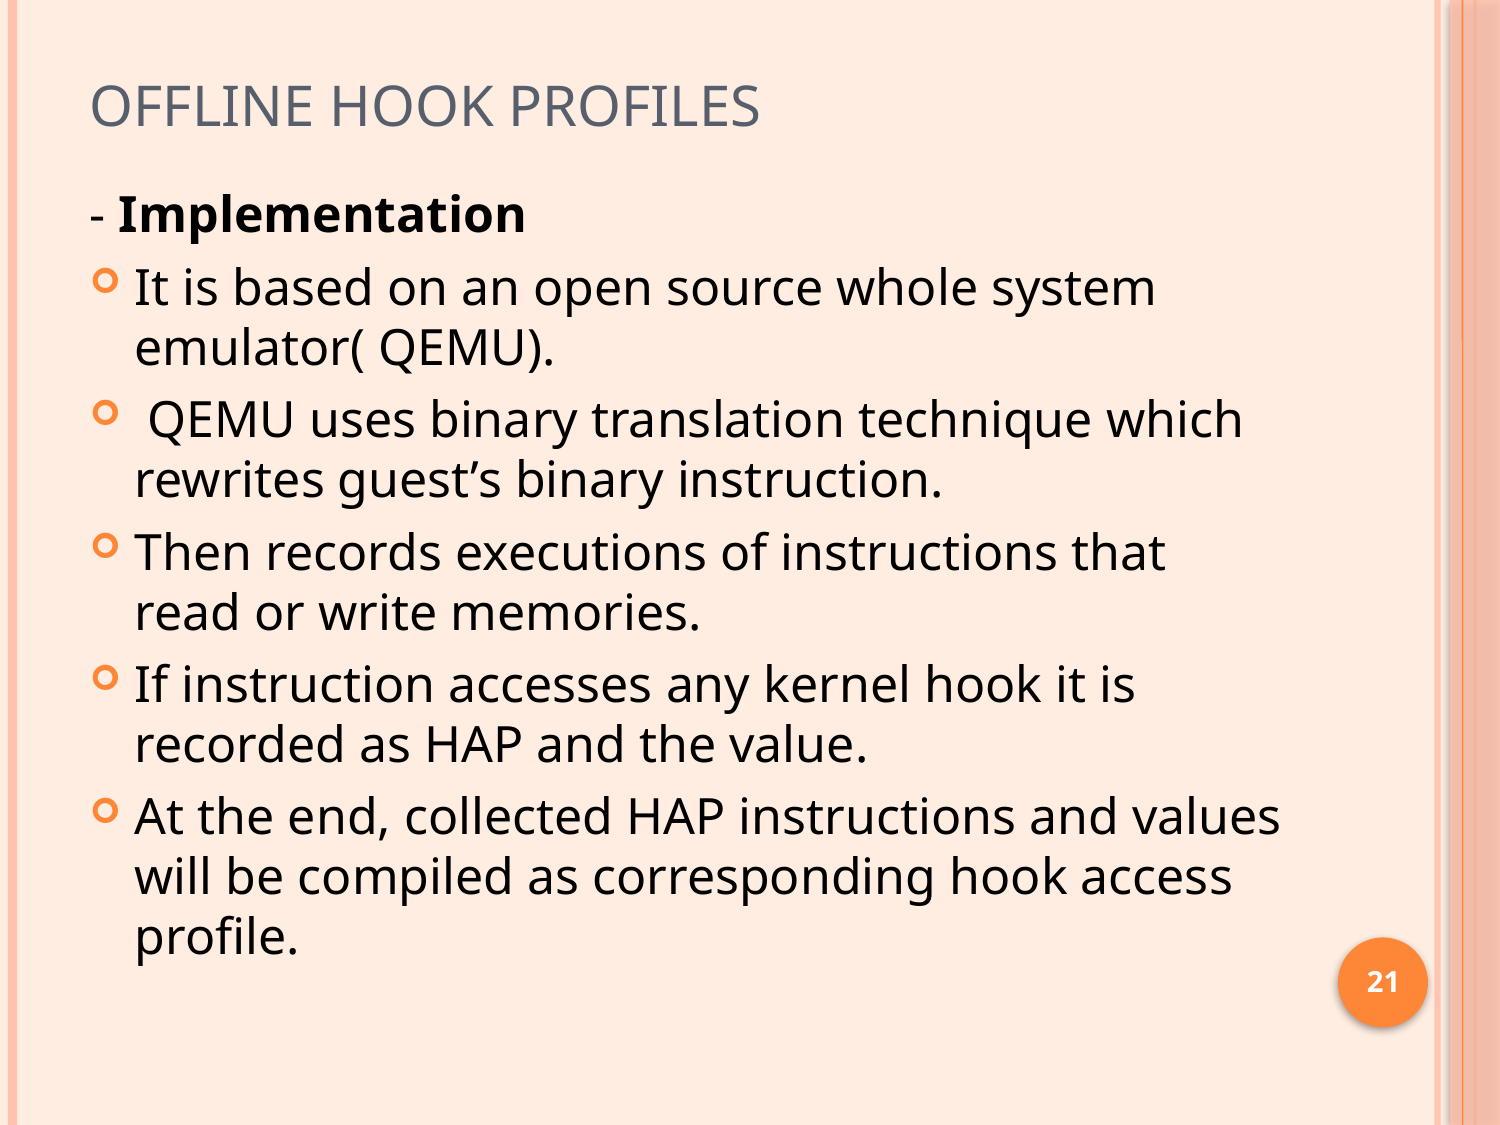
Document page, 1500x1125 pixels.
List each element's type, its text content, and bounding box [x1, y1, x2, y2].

title Offline hook profiles [75, 62, 1300, 145]
slide_number 21 [1333, 940, 1434, 1027]
list - Implementation It is based on an open source whole system emulator( QEMU). QEMU uses binary translation technique which rewrites guest’s binary instruction. Then records executions of instructions that read or write memories. If instruction accesses any kernel hook it is recorded as HAP and the value. At the end, collected HAP instructions and values will be compiled as corresponding hook access profile. [75, 174, 1300, 1000]
